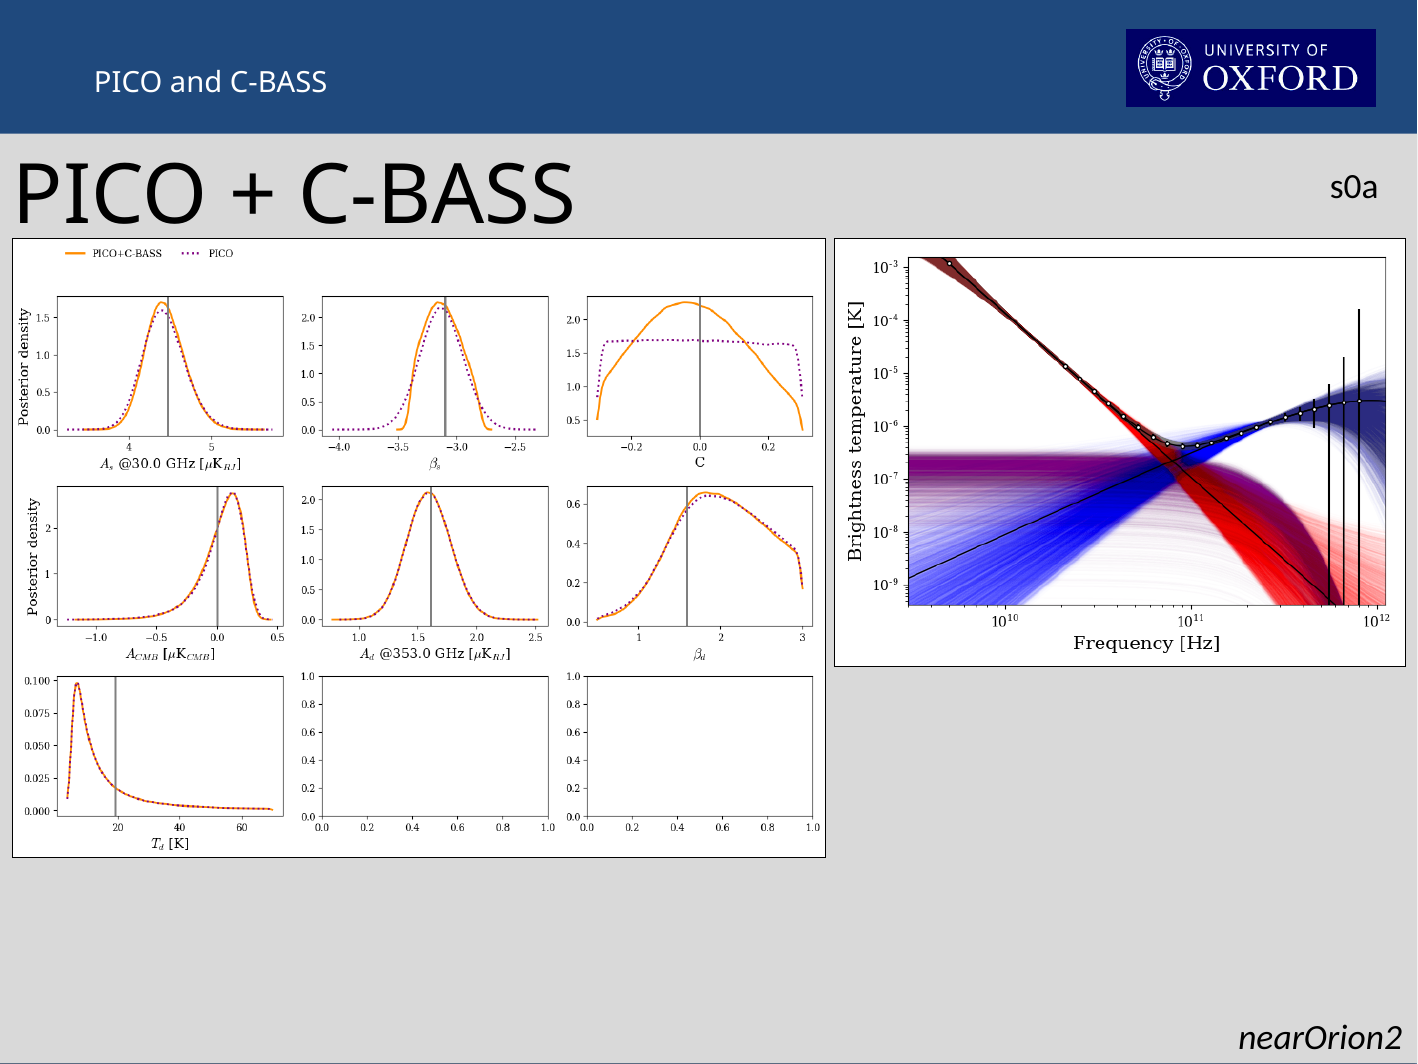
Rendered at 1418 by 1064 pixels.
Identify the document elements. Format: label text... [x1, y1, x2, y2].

text_box PICO + C-BASS [0, 133, 941, 283]
text_box s0a [1315, 156, 1418, 214]
picture [1126, 29, 1376, 107]
picture [834, 238, 1406, 667]
picture [12, 238, 826, 858]
text_box nearOrion2 [1223, 1007, 1418, 1064]
